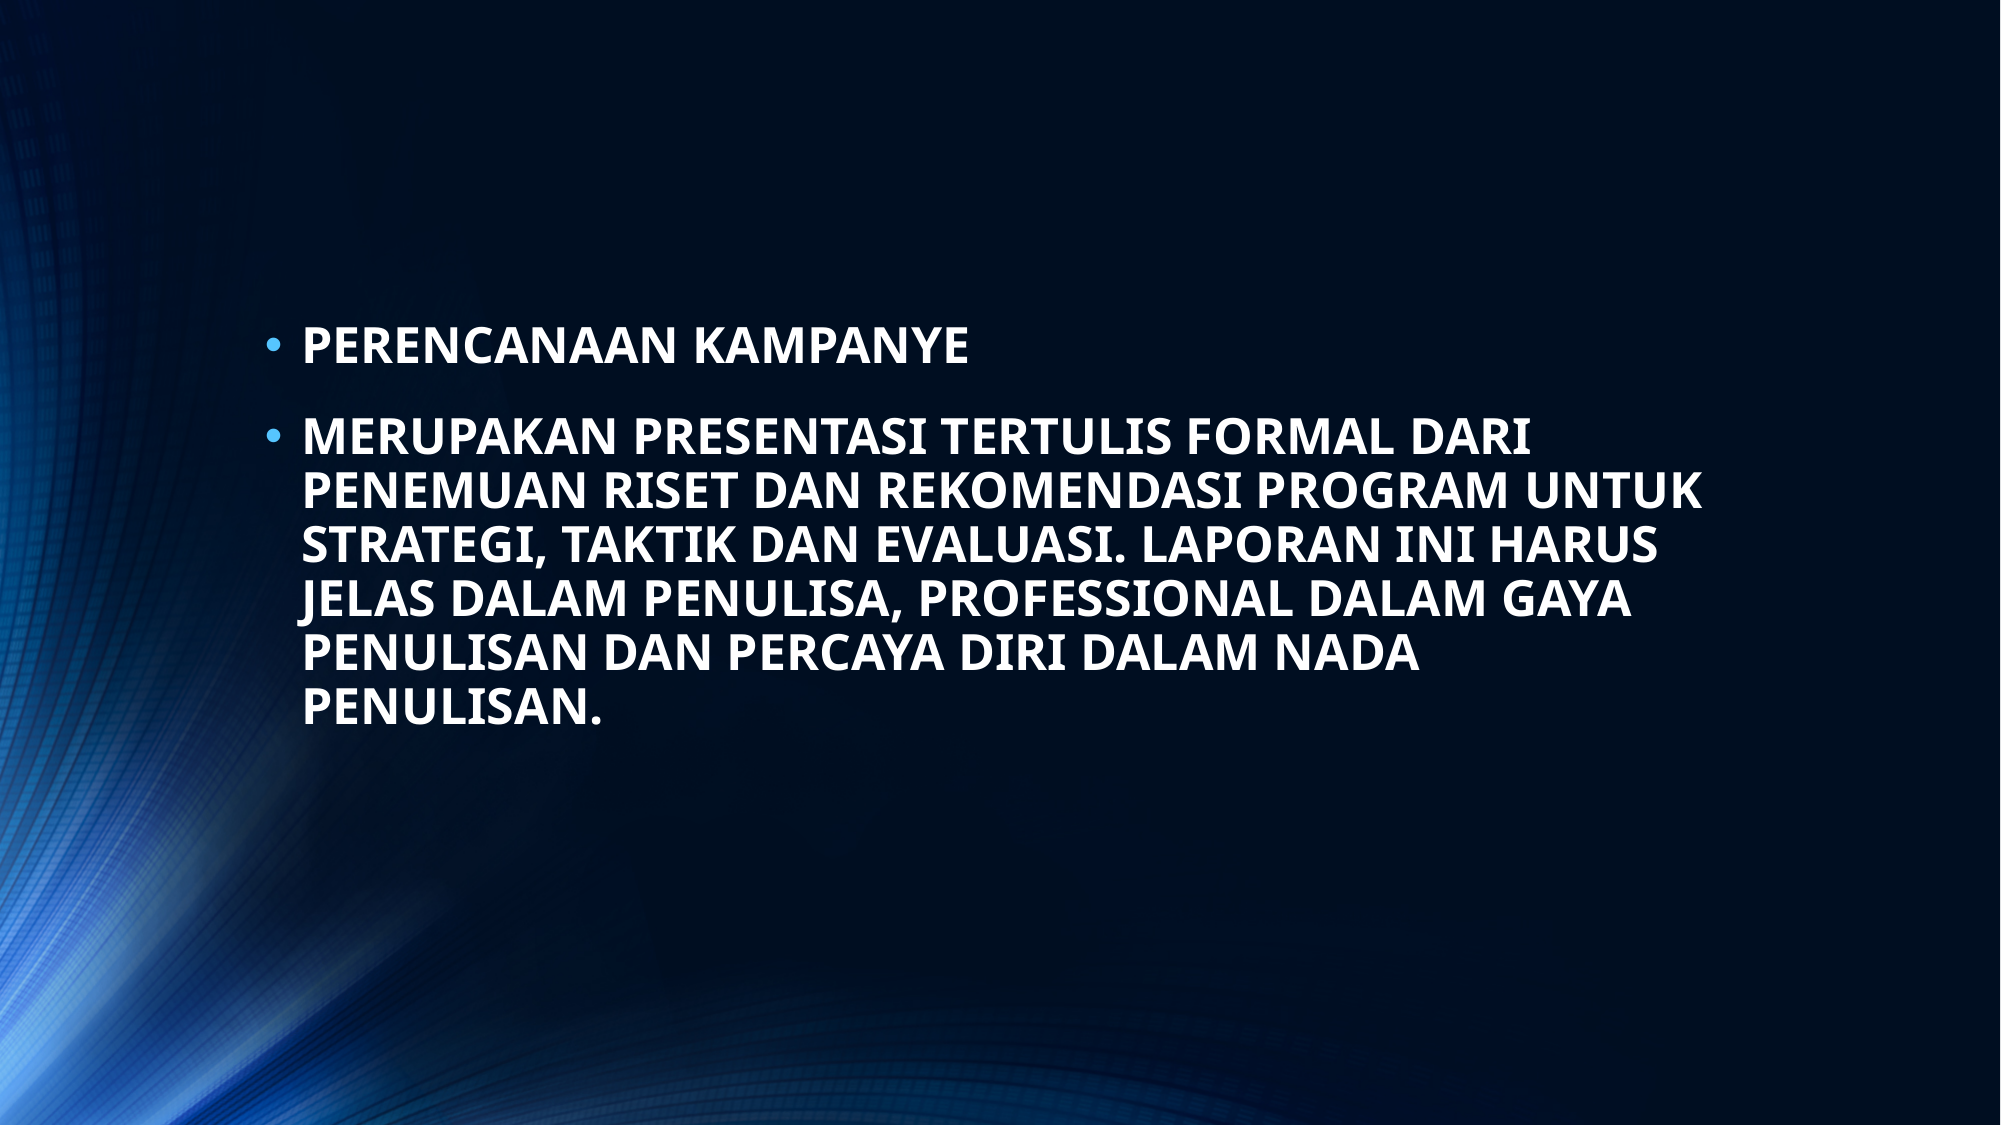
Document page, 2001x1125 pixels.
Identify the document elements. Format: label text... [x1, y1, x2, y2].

picture [0, 0, 2001, 1125]
list PERENCANAAN KAMPANYE MERUPAKAN PRESENTASI TERTULIS FORMAL DARI PENEMUAN RISET DAN REKOMENDASI PROGRAM UNTUK STRATEGI, TAKTIK DAN EVALUASI. LAPORAN INI HARUS JELAS DALAM PENULISA, PROFESSIONAL DALAM GAYA PENULISAN DAN PERCAYA DIRI DALAM NADA PENULISAN. [249, 312, 1749, 988]
